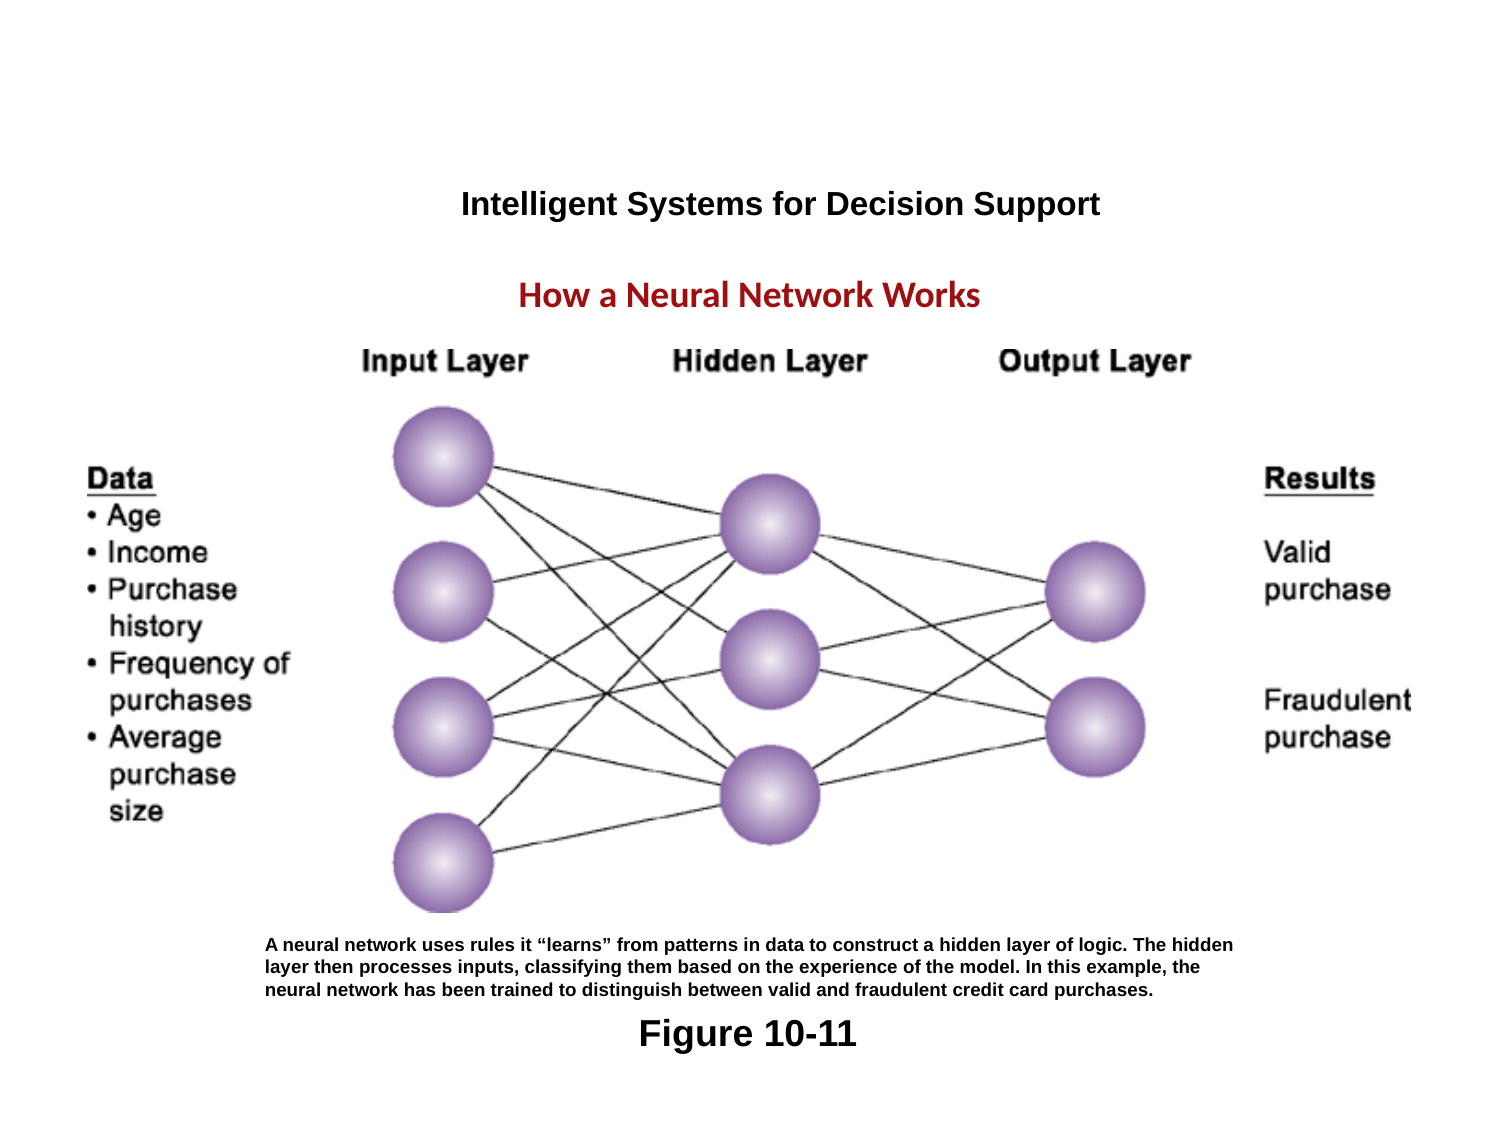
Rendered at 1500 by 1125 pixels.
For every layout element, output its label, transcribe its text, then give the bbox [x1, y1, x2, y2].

text_box A neural network uses rules it “learns” from patterns in data to construct a hidden layer of logic. The hidden layer then processes inputs, classifying them based on the experience of the model. In this example, the neural network has been trained to distinguish between valid and fraudulent credit card purchases. [249, 924, 1250, 1008]
picture [87, 349, 1411, 913]
text_box Figure 10-11 [623, 1008, 873, 1062]
text_box How a Neural Network Works [112, 262, 1388, 323]
text_box Intelligent Systems for Decision Support [237, 174, 1325, 230]
